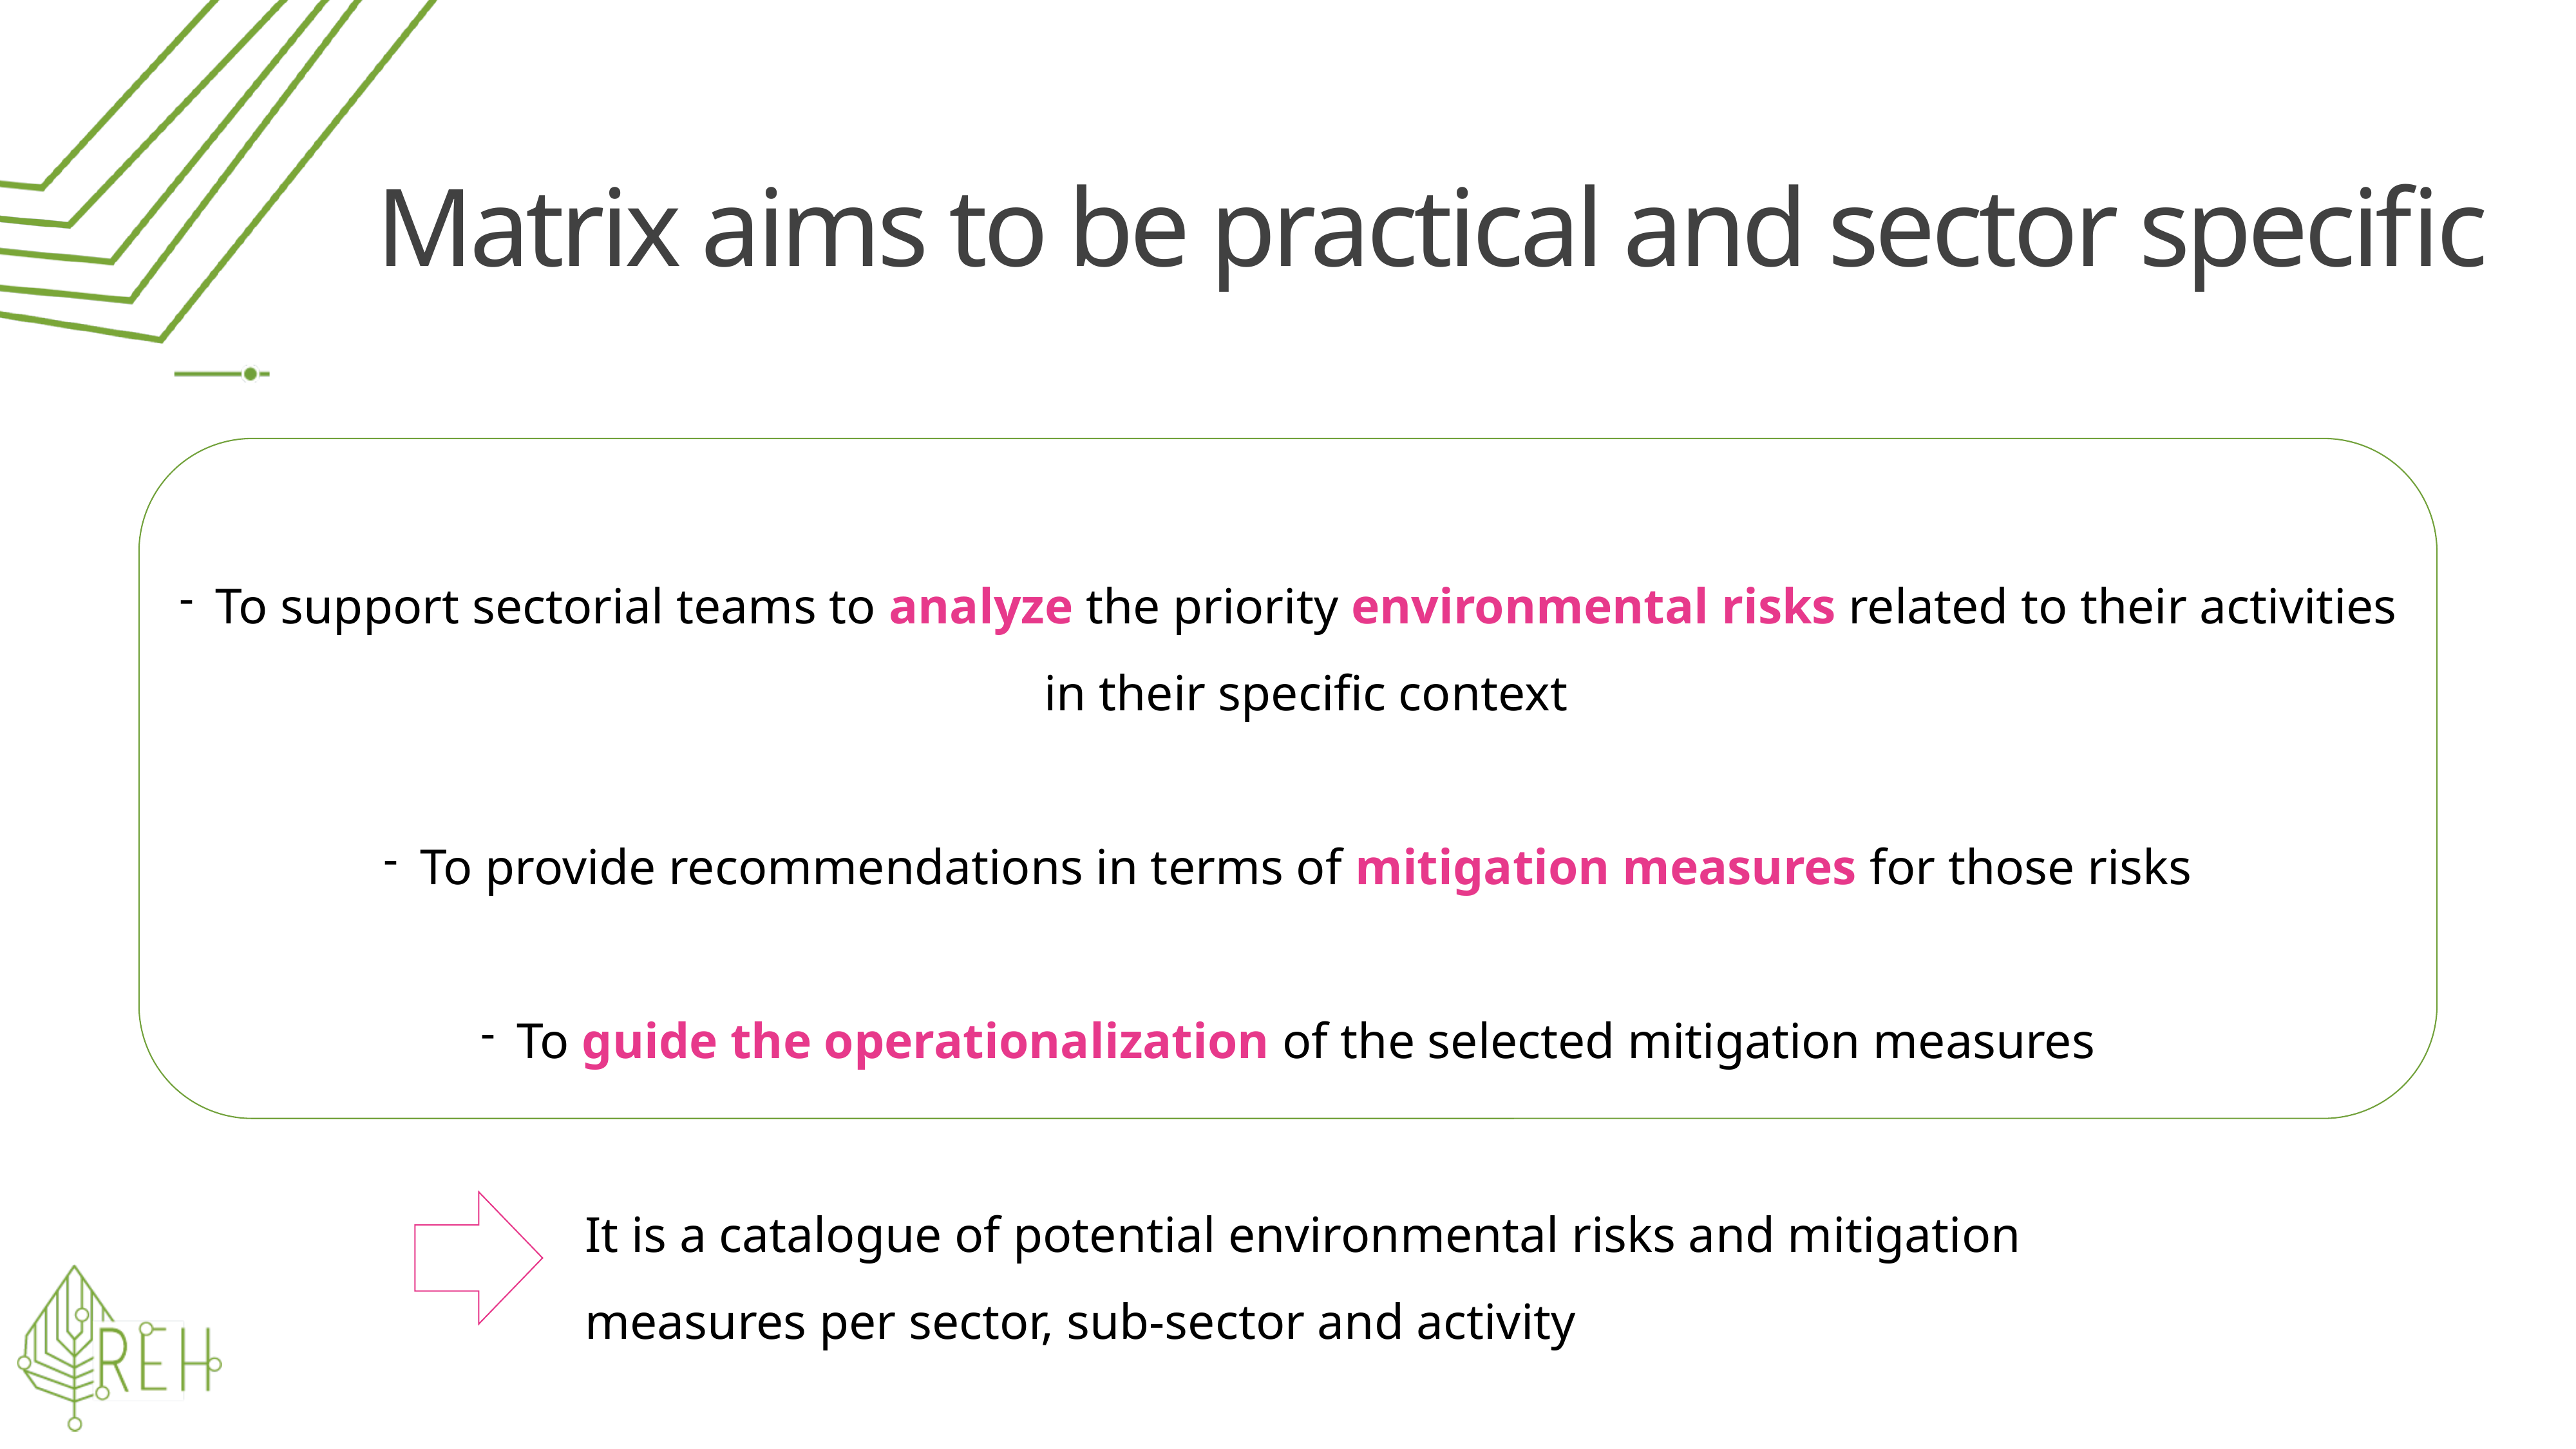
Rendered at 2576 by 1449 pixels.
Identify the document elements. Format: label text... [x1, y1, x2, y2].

text_box It is a catalogue of potential environmental risks and mitigation measures per sector, sub-sector and activity [575, 1170, 2258, 1354]
title Matrix aims to be practical and sector specific [366, 125, 2576, 293]
picture [17, 1264, 222, 1432]
text_box To support sectorial teams to analyze the priority environmental risks related to their activities in their specific context To provide recommendations in terms of mitigation measures for those risks To guide the operationalization of the selected mitigation measures [138, 438, 2438, 1119]
text_box [415, 1191, 543, 1324]
picture [175, 365, 269, 383]
picture [0, 0, 512, 374]
